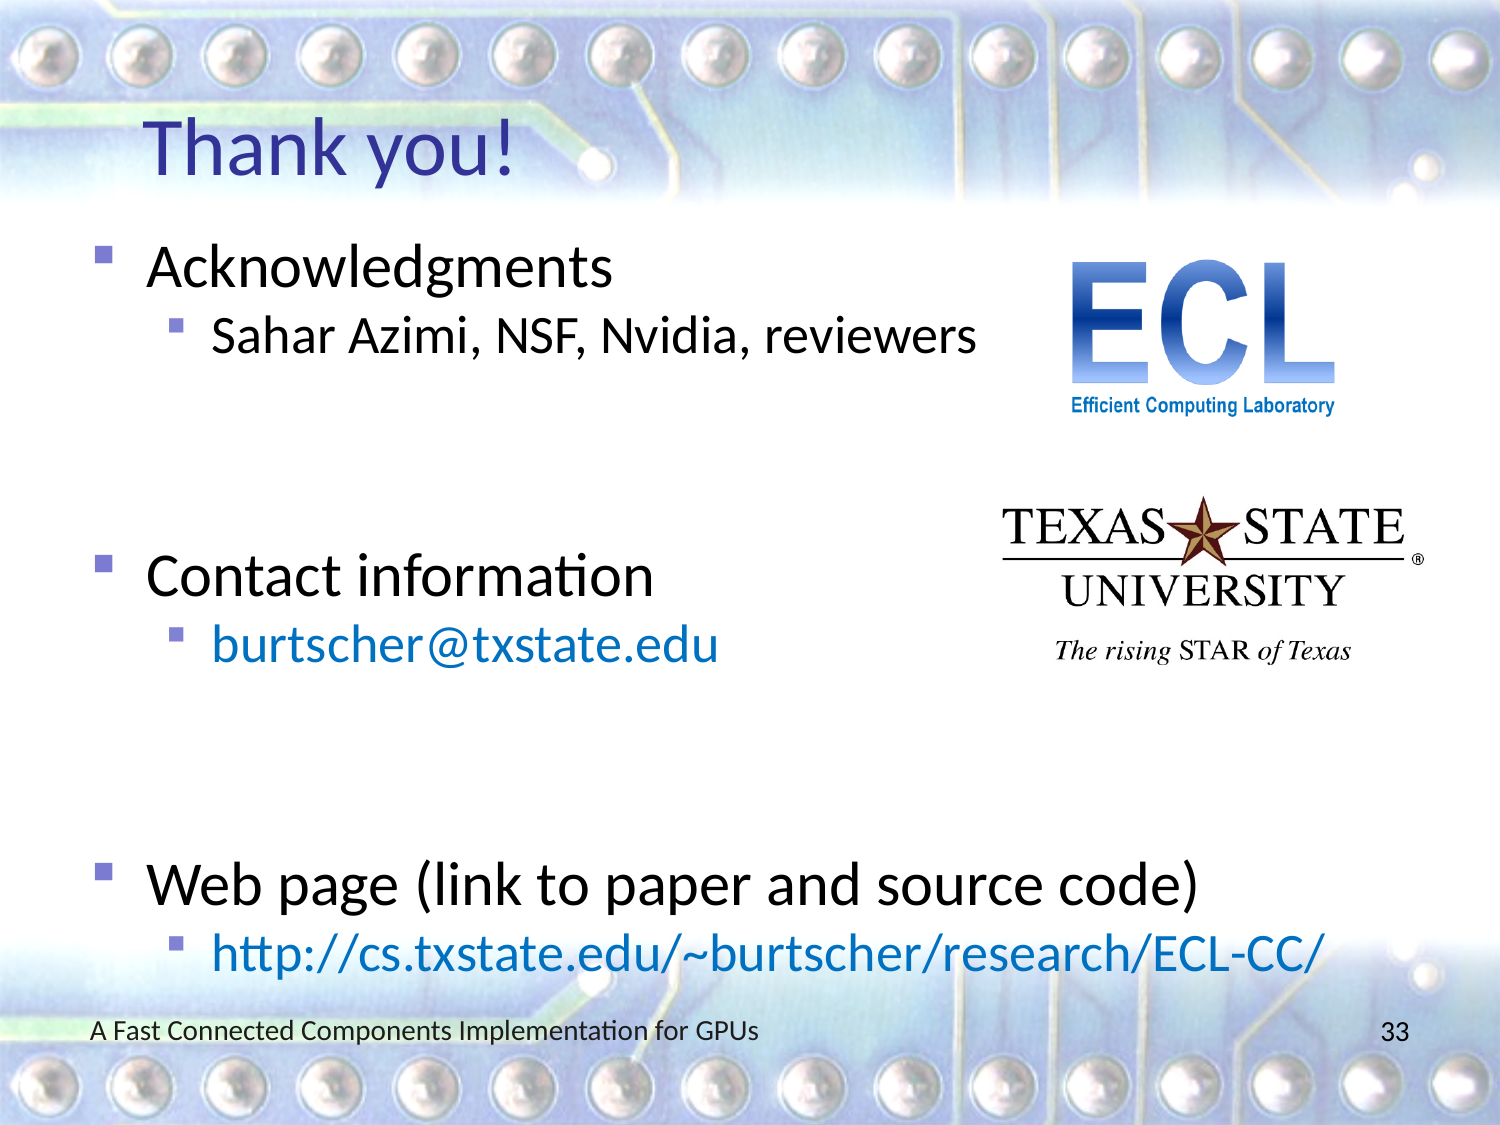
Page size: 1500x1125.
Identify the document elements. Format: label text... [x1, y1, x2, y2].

picture [1061, 248, 1343, 424]
picture [976, 470, 1429, 692]
title Thank you! [74, 89, 1426, 195]
slide_number A Fast Connected Components Implementation for GPUs [74, 978, 1113, 1055]
slide_number 33 [1112, 979, 1426, 1055]
list Acknowledgments Sahar Azimi, NSF, Nvidia, reviewers Contact information burtscher@txstate.edu Web page (link to paper and source code) http://cs.txstate.edu/~burtscher/research/ECL-CC/ [74, 216, 1425, 953]
